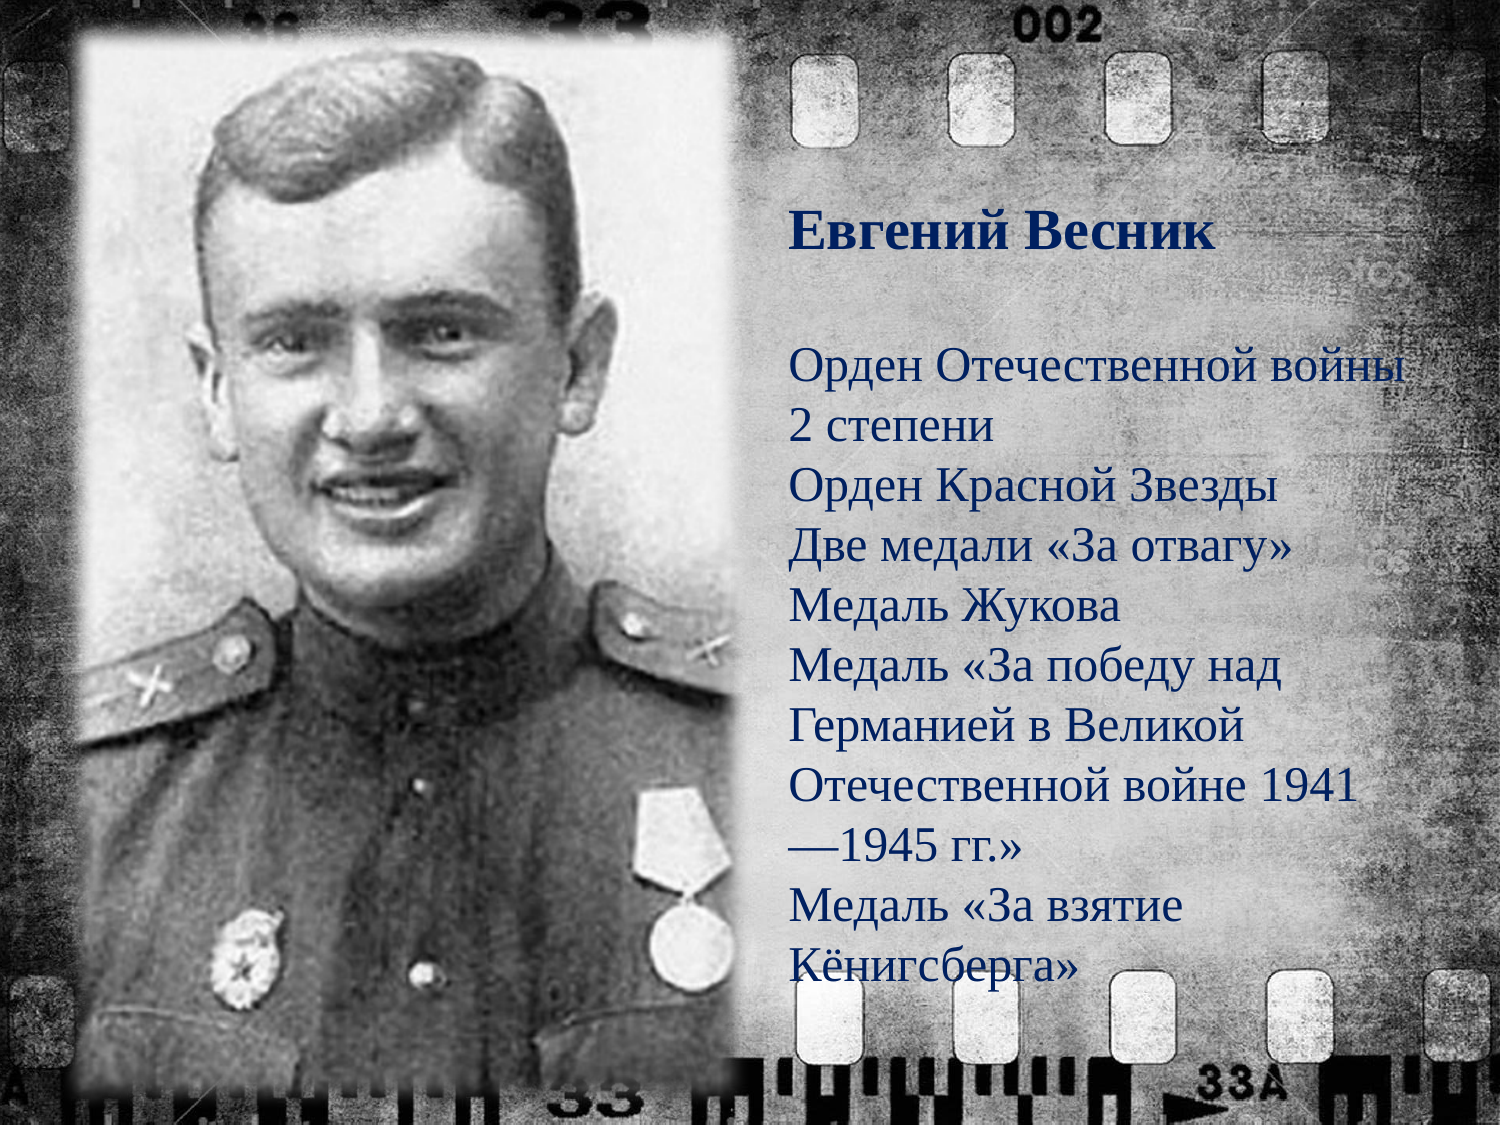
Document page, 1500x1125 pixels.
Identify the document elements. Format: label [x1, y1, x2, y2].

picture [60, 15, 751, 1110]
list [0, 0, 1500, 1125]
